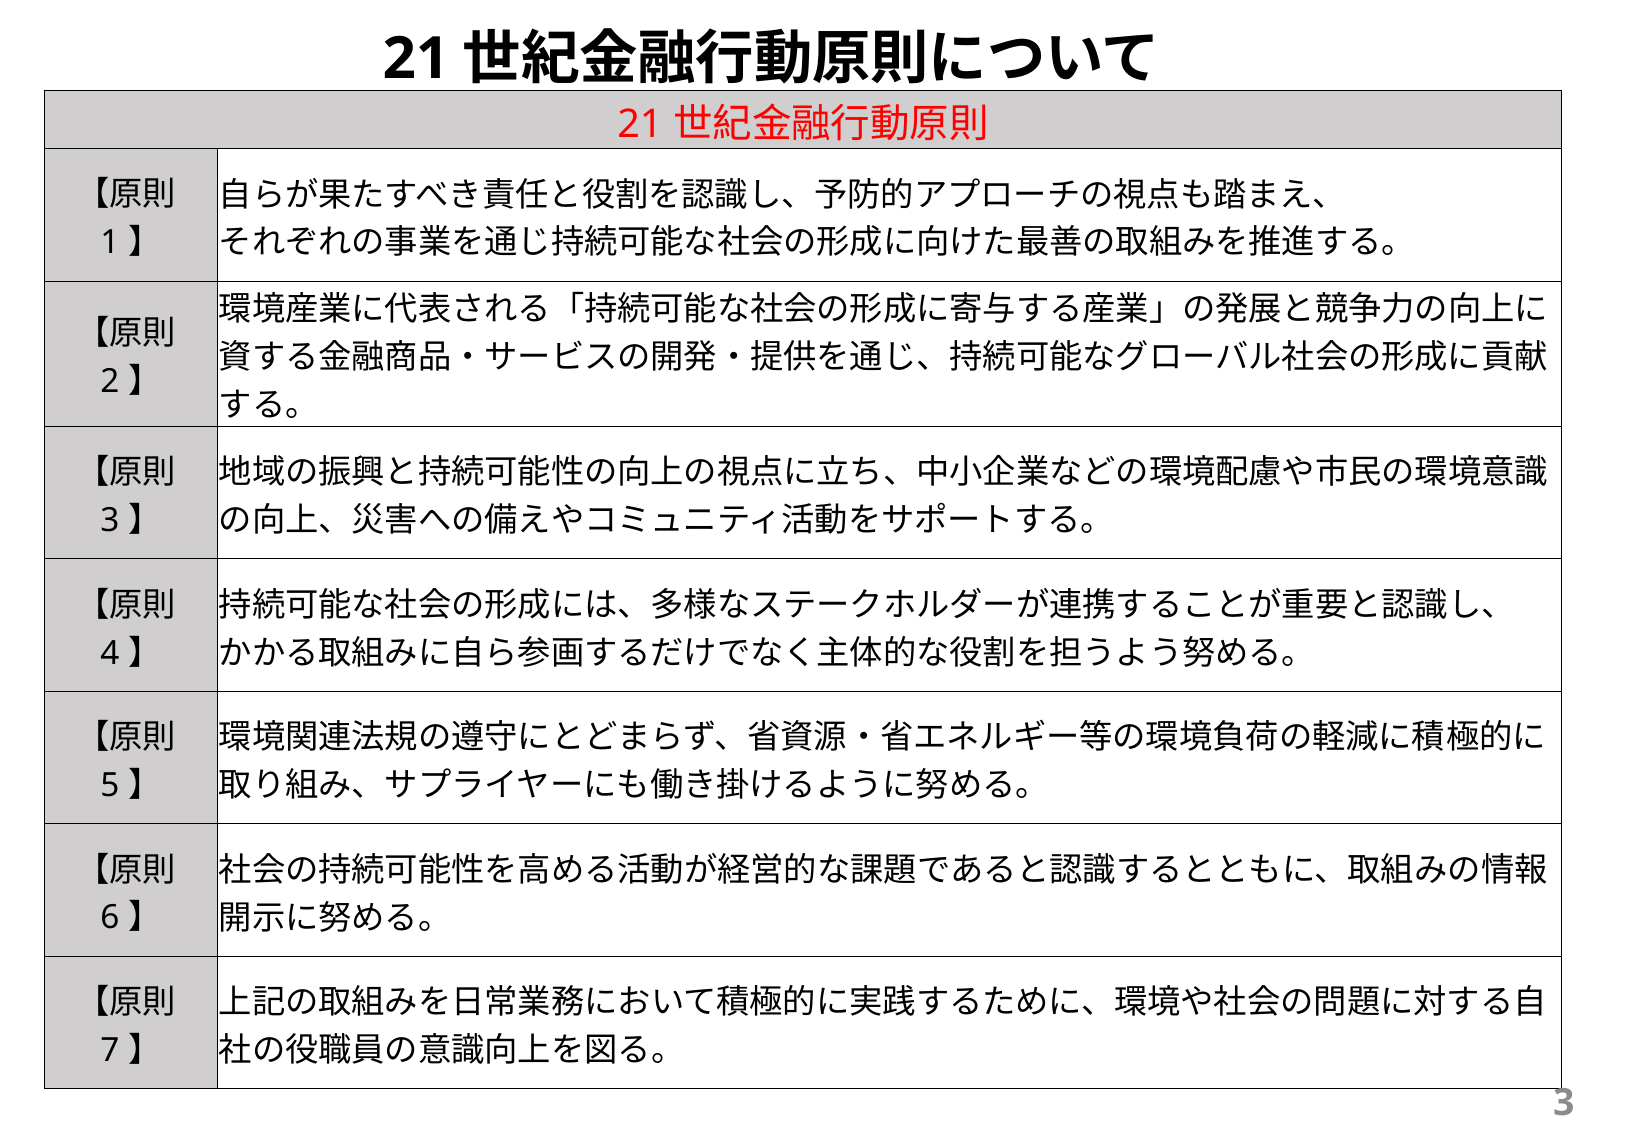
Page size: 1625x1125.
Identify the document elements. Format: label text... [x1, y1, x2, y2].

table_cell 持続可能な社会の形成には、多様なステークホルダーが連携することが重要と認識し、 かかる取組みに自ら参画するだけでなく主体的な役割を担うよう努める。 [218, 559, 1561, 691]
table_cell 【原則4】 [45, 559, 217, 691]
table_cell 【原則3】 [45, 427, 217, 558]
table_cell 環境産業に代表される「持続可能な社会の形成に寄与する産業」の発展と競争力の向上に資する金融商品・サービスの開発・提供を通じ、持続可能なグローバル社会の形成に貢献する。 [218, 282, 1561, 426]
table_cell 【原則7】 [45, 957, 217, 1088]
table_cell 社会の持続可能性を高める活動が経営的な課題であると認識するとともに、取組みの情報開示に努める。 [218, 824, 1561, 956]
text_box 21世紀金融行動原則について [80, 20, 1463, 91]
table_cell 【原則1】 [45, 149, 217, 281]
table_cell 【原則2】 [45, 282, 217, 426]
table_header 21世紀金融行動原則 [45, 91, 1561, 148]
slide_number 3 [1512, 1069, 1616, 1125]
table_cell 【原則5】 [45, 692, 217, 823]
table_cell 自らが果たすべき責任と役割を認識し、予防的アプローチの視点も踏まえ、 それぞれの事業を通じ持続可能な社会の形成に向けた最善の取組みを推進する。 [218, 149, 1561, 281]
table_cell 地域の振興と持続可能性の向上の視点に立ち、中小企業などの環境配慮や市民の環境意識の向上、災害への備えやコミュニティ活動をサポートする。 [218, 427, 1561, 558]
table_cell 上記の取組みを日常業務において積極的に実践するために、環境や社会の問題に対する自社の役職員の意識向上を図る。 [218, 957, 1561, 1088]
table_cell 【原則6】 [45, 824, 217, 956]
table_cell 環境関連法規の遵守にとどまらず、省資源・省エネルギー等の環境負荷の軽減に積極的に取り組み、サプライヤーにも働き掛けるように努める。 [218, 692, 1561, 823]
